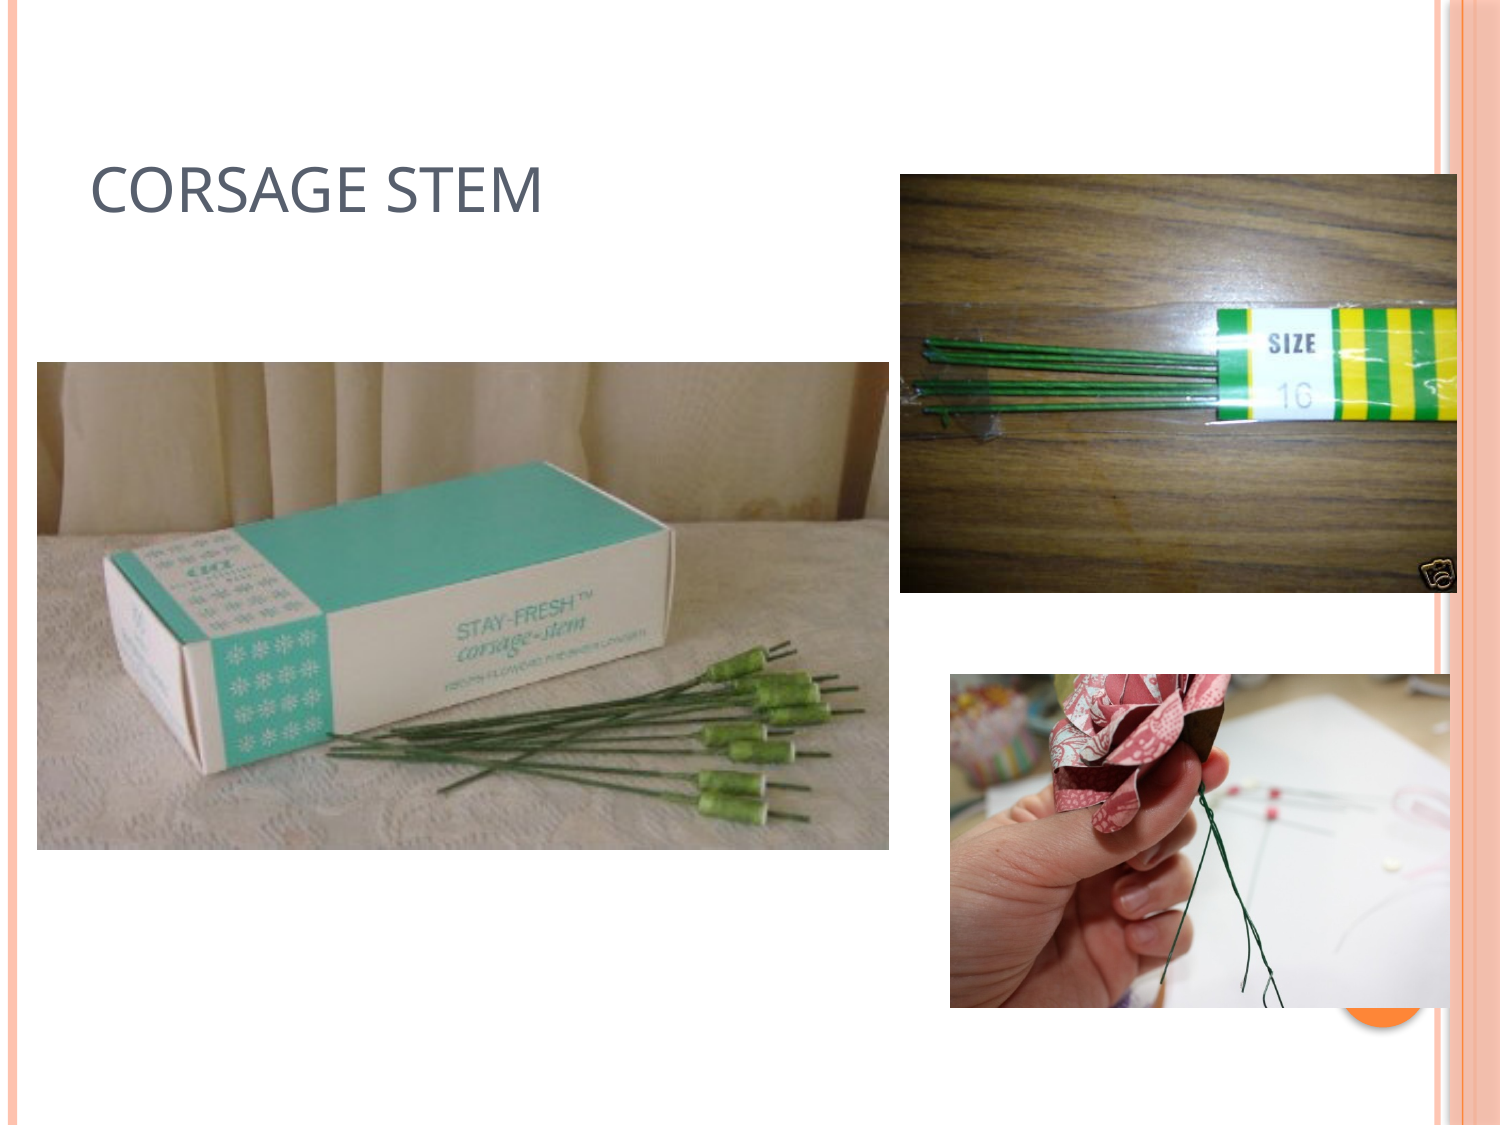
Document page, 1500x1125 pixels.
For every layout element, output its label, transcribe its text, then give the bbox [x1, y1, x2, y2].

picture [949, 674, 1451, 1009]
title Corsage Stem [75, 45, 1300, 233]
picture [899, 174, 1457, 593]
picture [36, 361, 890, 851]
